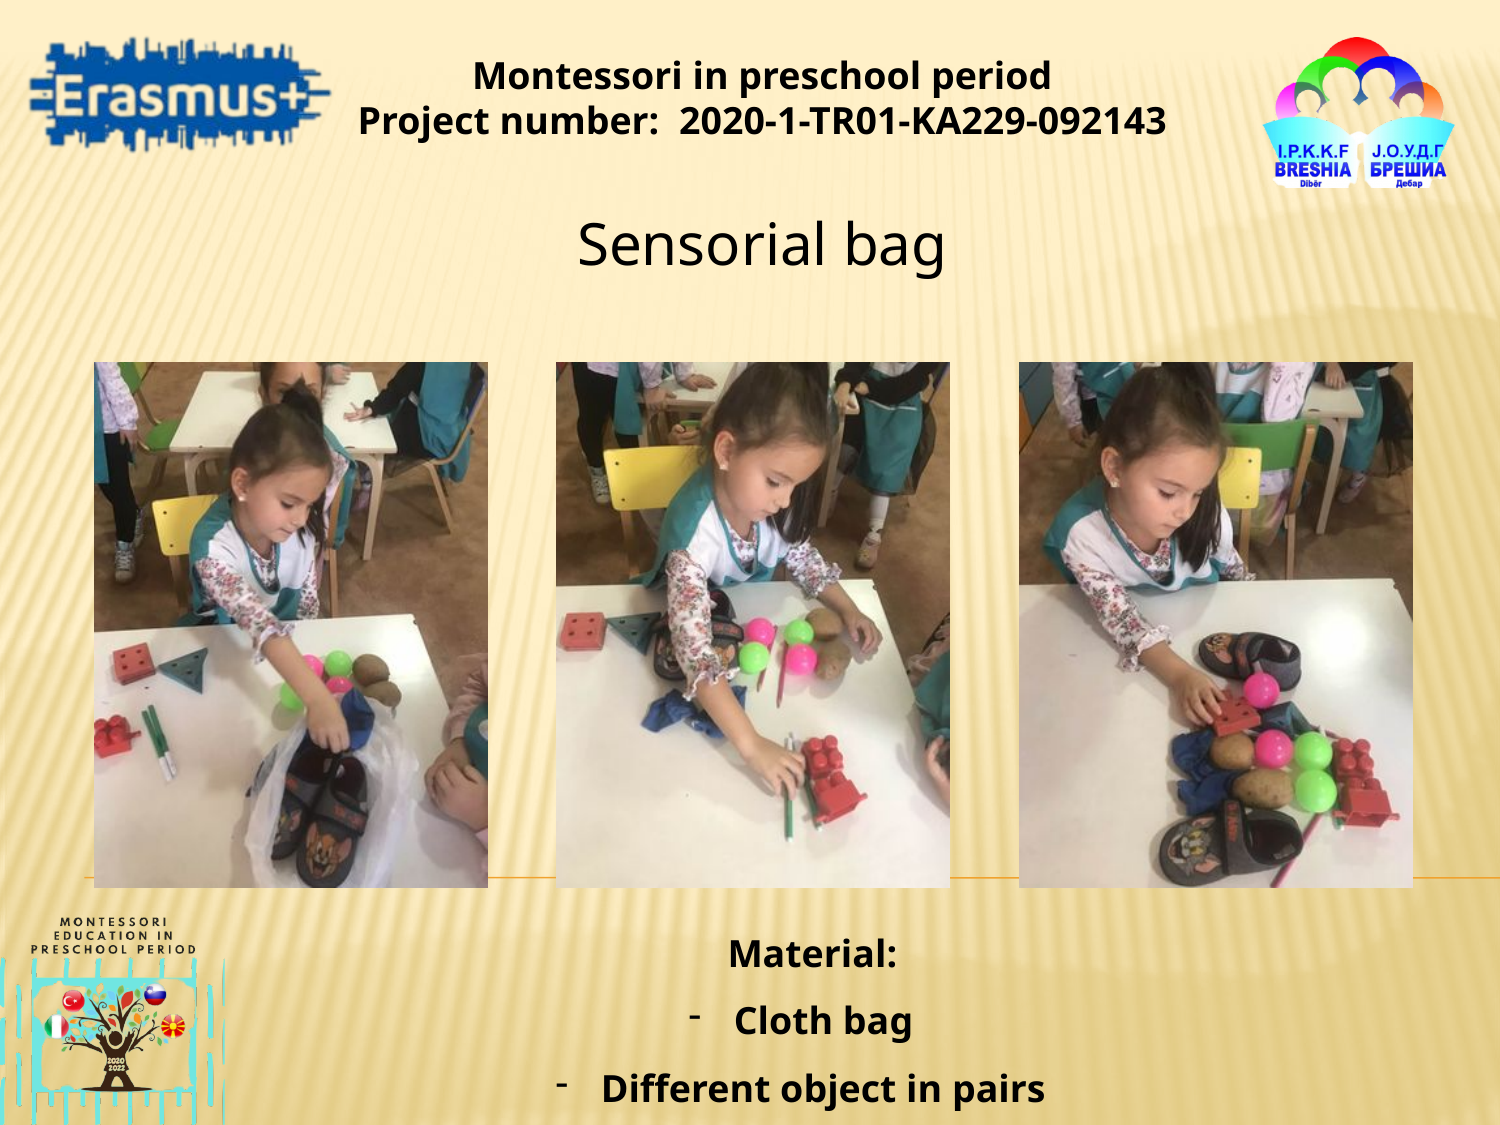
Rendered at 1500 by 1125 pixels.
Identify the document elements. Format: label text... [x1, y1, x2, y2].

picture [0, 0, 361, 201]
picture [1262, 37, 1456, 188]
picture [93, 362, 488, 888]
text_box Montessori in preschool period Project number: 2020-1-TR01-KA229-092143 [363, 0, 1463, 150]
picture [0, 912, 225, 1125]
text_box Sensorial bag [474, 200, 1050, 285]
picture [556, 362, 951, 888]
text_box Material: Cloth bag Different object in pairs [387, 900, 1238, 1118]
picture [1018, 362, 1413, 888]
text_box [199, 262, 1463, 390]
